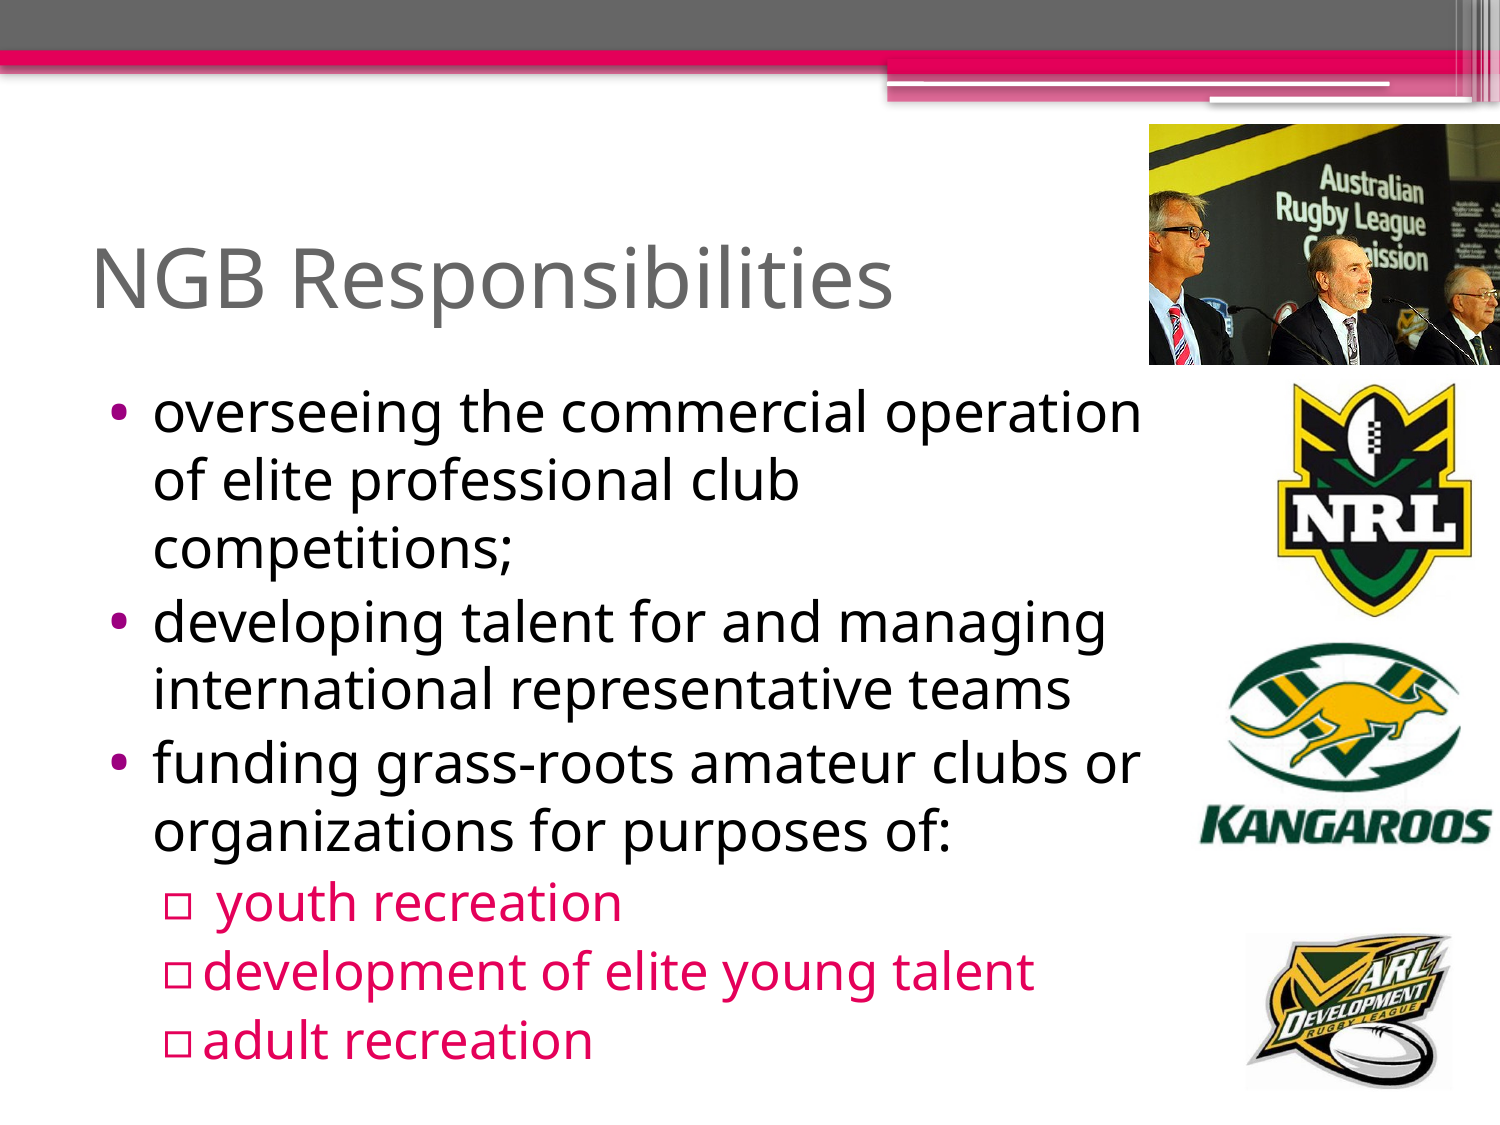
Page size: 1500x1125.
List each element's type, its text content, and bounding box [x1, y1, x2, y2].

picture [1190, 637, 1500, 852]
picture [1149, 124, 1500, 366]
title NGB Responsibilities [75, 187, 1142, 363]
picture [1249, 374, 1500, 626]
list overseeing the commercial operation of elite professional club competitions; developing talent for and managing international representative teams funding grass-roots amateur clubs or organizations for purposes of: youth recreation development of elite young talent adult recreation [75, 368, 1175, 1079]
picture [1199, 899, 1500, 1125]
